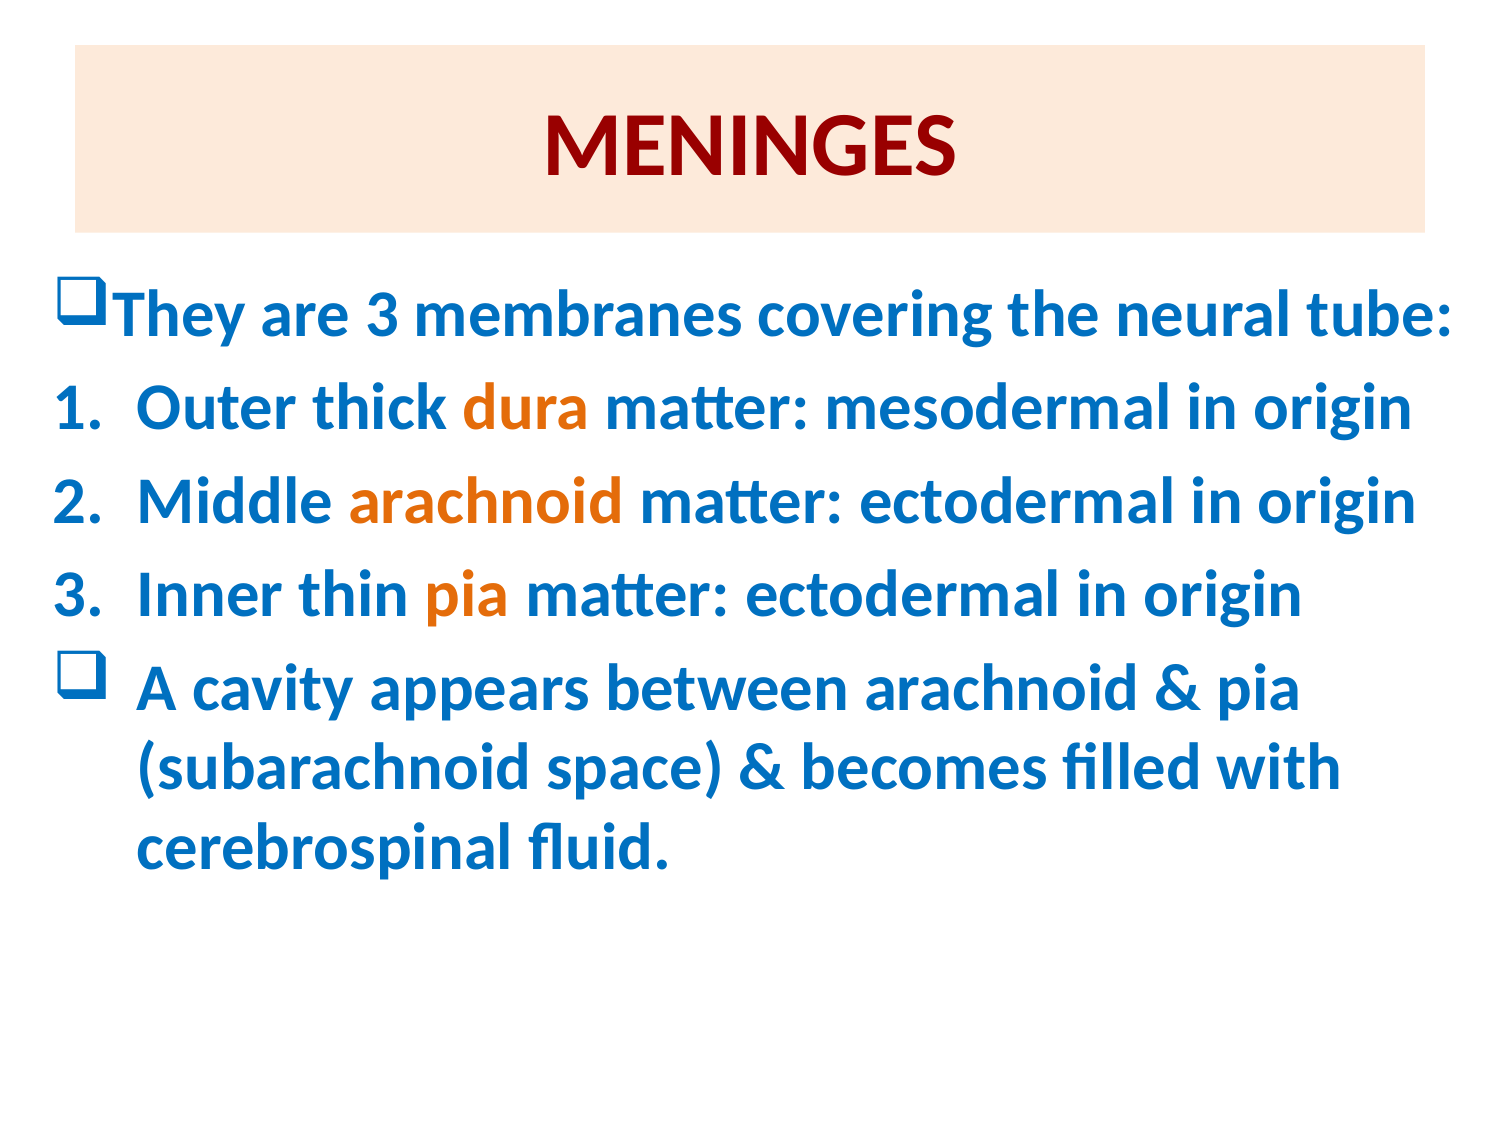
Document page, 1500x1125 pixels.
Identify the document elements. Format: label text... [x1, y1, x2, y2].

list They are 3 membranes covering the neural tube: Outer thick dura matter: mesodermal in origin Middle arachnoid matter: ectodermal in origin Inner thin pia matter: ectodermal in origin A cavity appears between arachnoid & pia (subarachnoid space) & becomes filled with cerebrospinal fluid. [37, 262, 1475, 1005]
title MENINGES [75, 45, 1425, 233]
